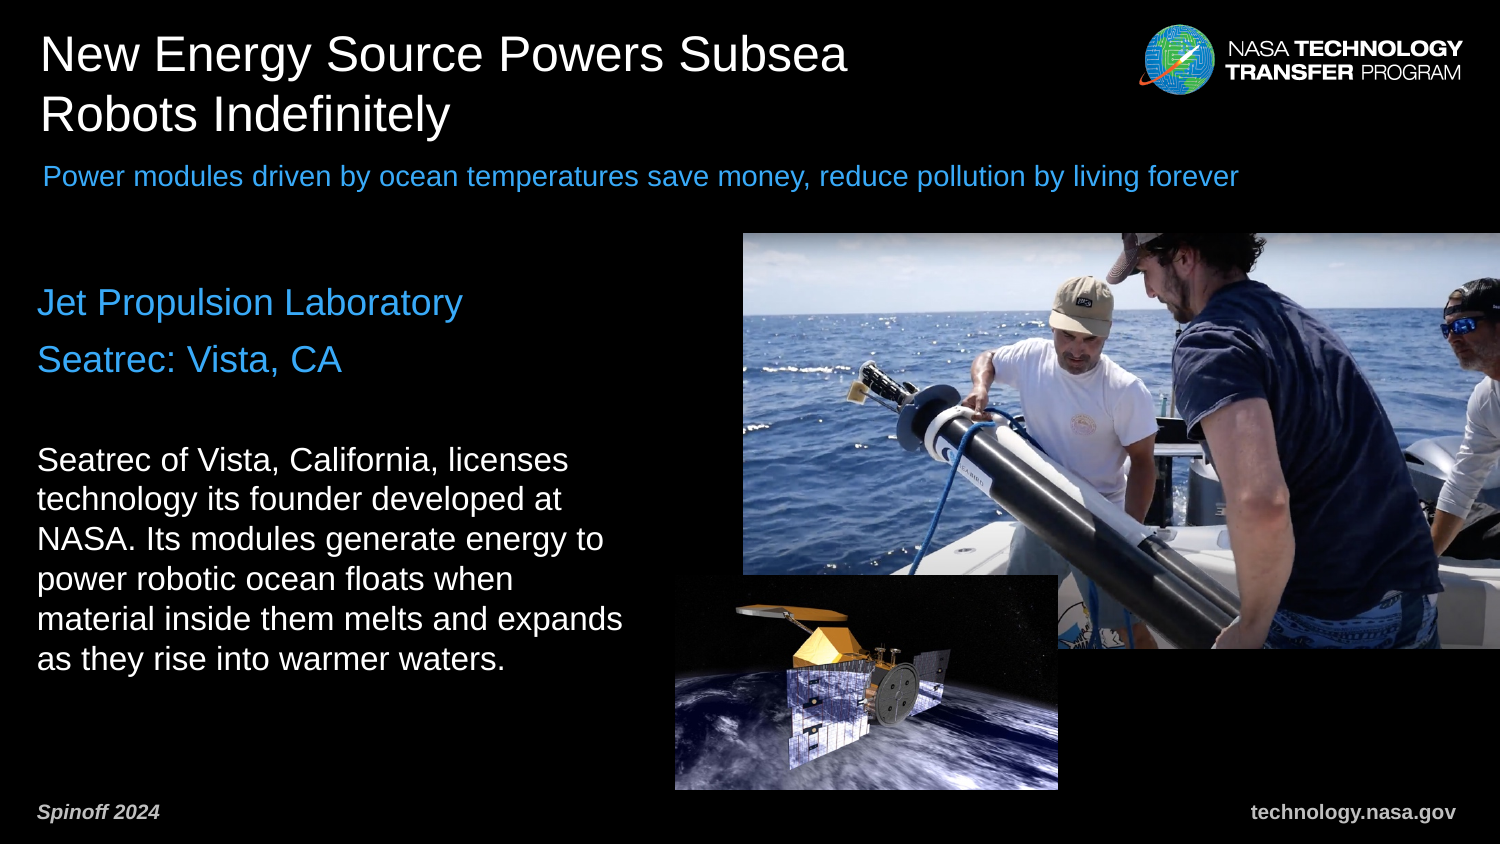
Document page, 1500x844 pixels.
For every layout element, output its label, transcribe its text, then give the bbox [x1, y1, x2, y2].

text_box Power modules driven by ocean temperatures save money, reduce pollution by living forever [27, 149, 1307, 200]
title New Energy Source Powers Subsea Robots Indefinitely [25, 13, 1007, 117]
picture [675, 233, 1500, 790]
text_box Jet Propulsion Laboratory Seatrec: Vista, CA Seatrec of Vista, California, licenses technology its founder developed at NASA. Its modules generate energy to power robotic ocean floats when material inside them melts and expands as they rise into warmer waters. [22, 270, 643, 792]
picture [1133, 24, 1463, 101]
